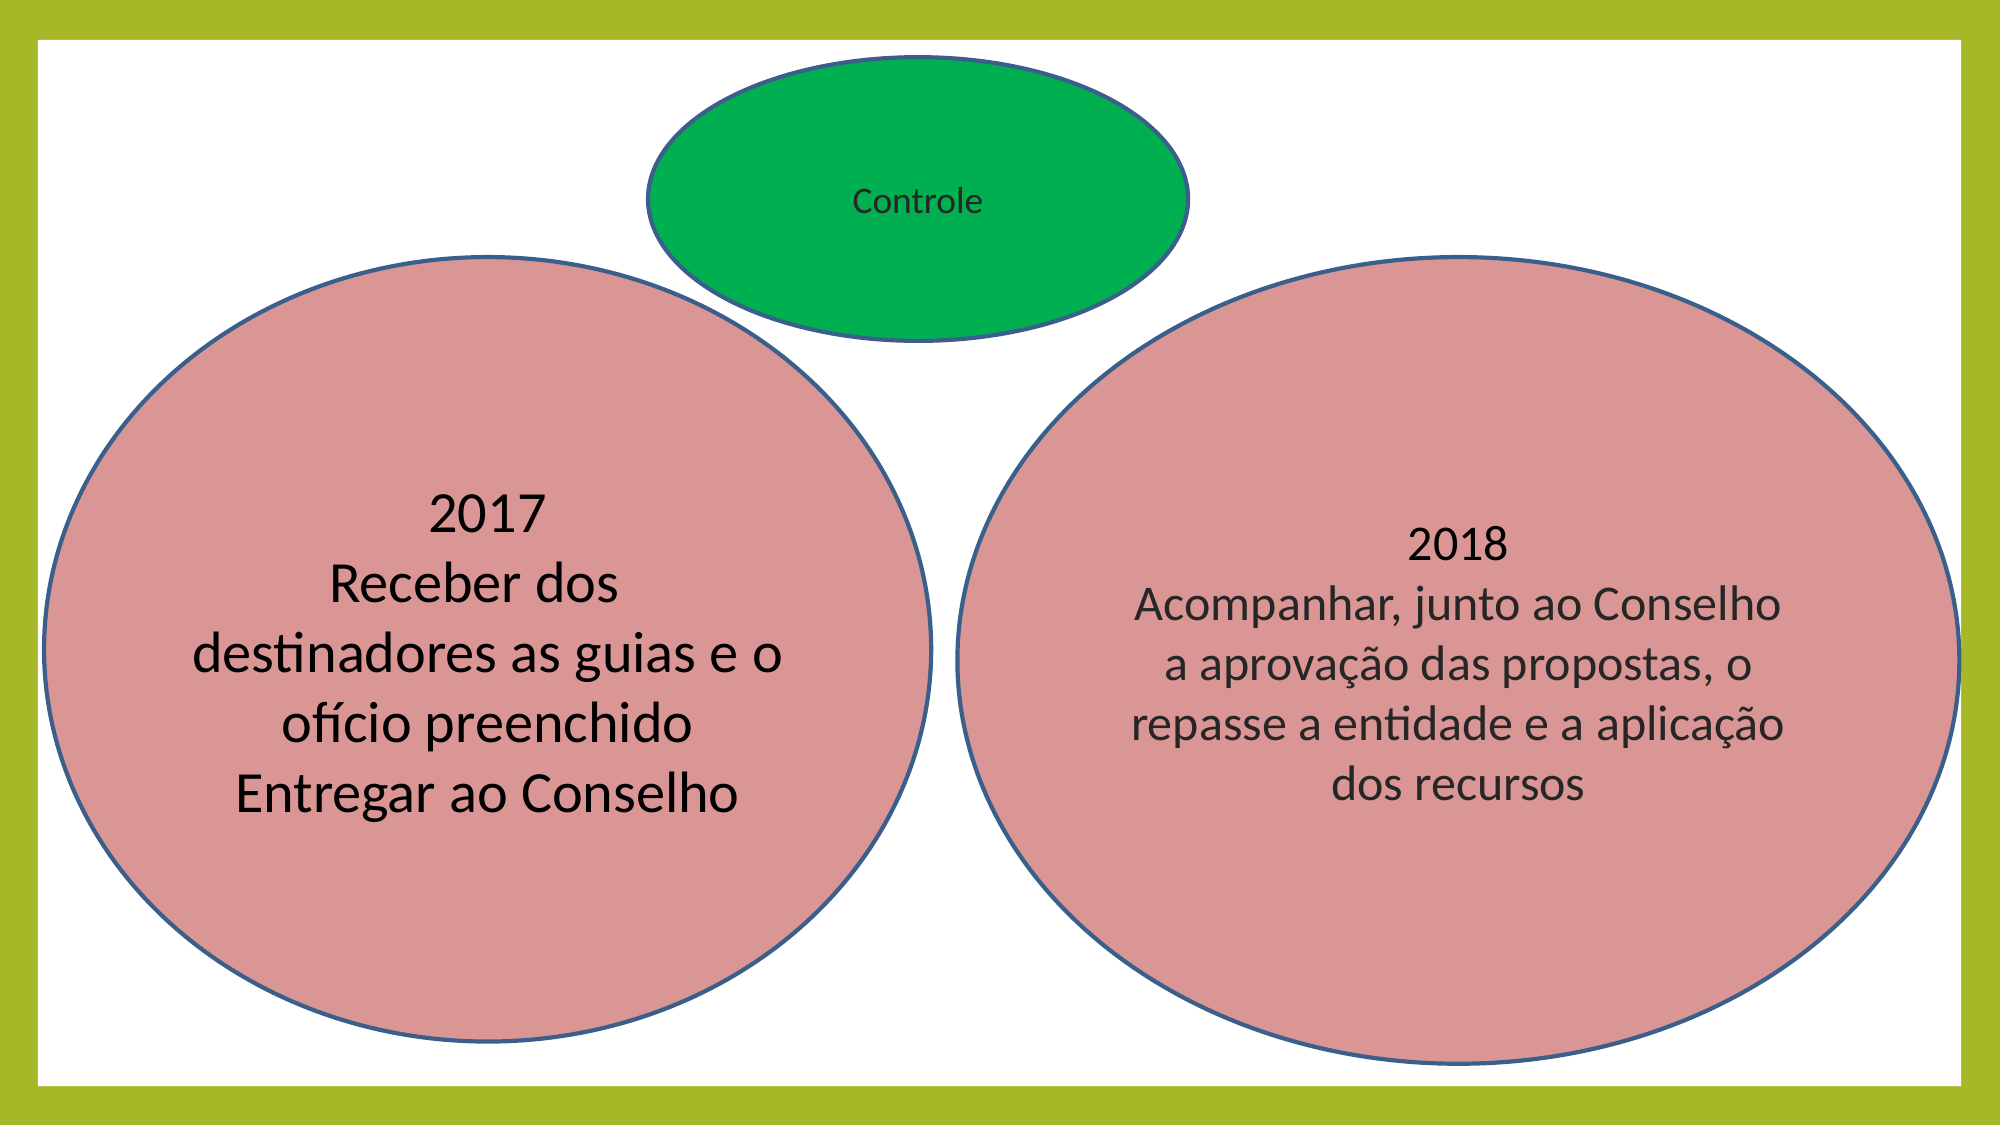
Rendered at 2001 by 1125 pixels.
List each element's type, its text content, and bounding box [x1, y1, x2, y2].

text_box [543, 257, 1397, 362]
text_box 2017 Receber dos destinadores as guias e o ofício preenchido Entregar ao Conselho [41, 254, 934, 1044]
text_box [1520, 257, 1986, 362]
text_box 2018 Acompanhar, junto ao Conselho a aprovação das propostas, o repasse a entidade e a aplicação dos recursos [955, 254, 1962, 1066]
text_box [57, 257, 432, 362]
text_box Controle [645, 55, 1191, 343]
